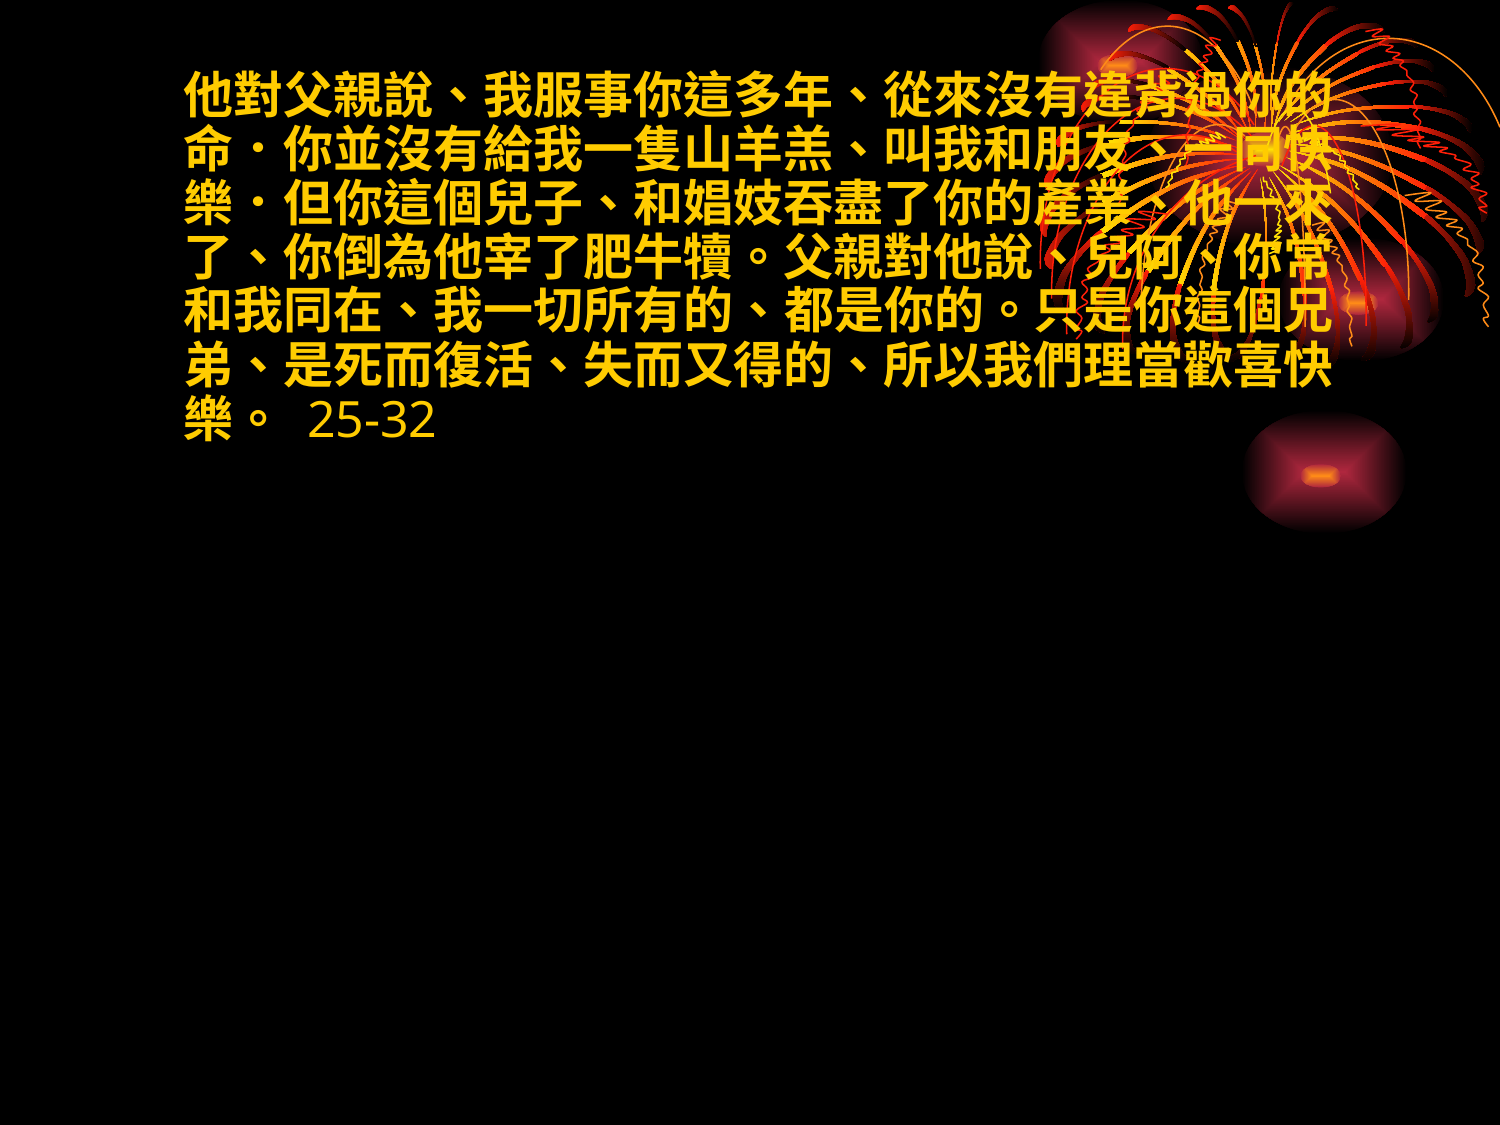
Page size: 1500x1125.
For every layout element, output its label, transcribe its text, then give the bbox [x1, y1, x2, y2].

list 他對父親說、我服事你這多年、從來沒有違背過你的命．你並沒有給我一隻山羊羔、叫我和朋友、一同快樂．但你這個兒子、和娼妓吞盡了你的產業、他一來了、你倒為他宰了肥牛犢。父親對他說、兒阿、你常和我同在、我一切所有的、都是你的。只是你這個兄弟、是死而復活、失而又得的、所以我們理當歡喜快樂。 25-32 [112, 62, 1388, 1001]
